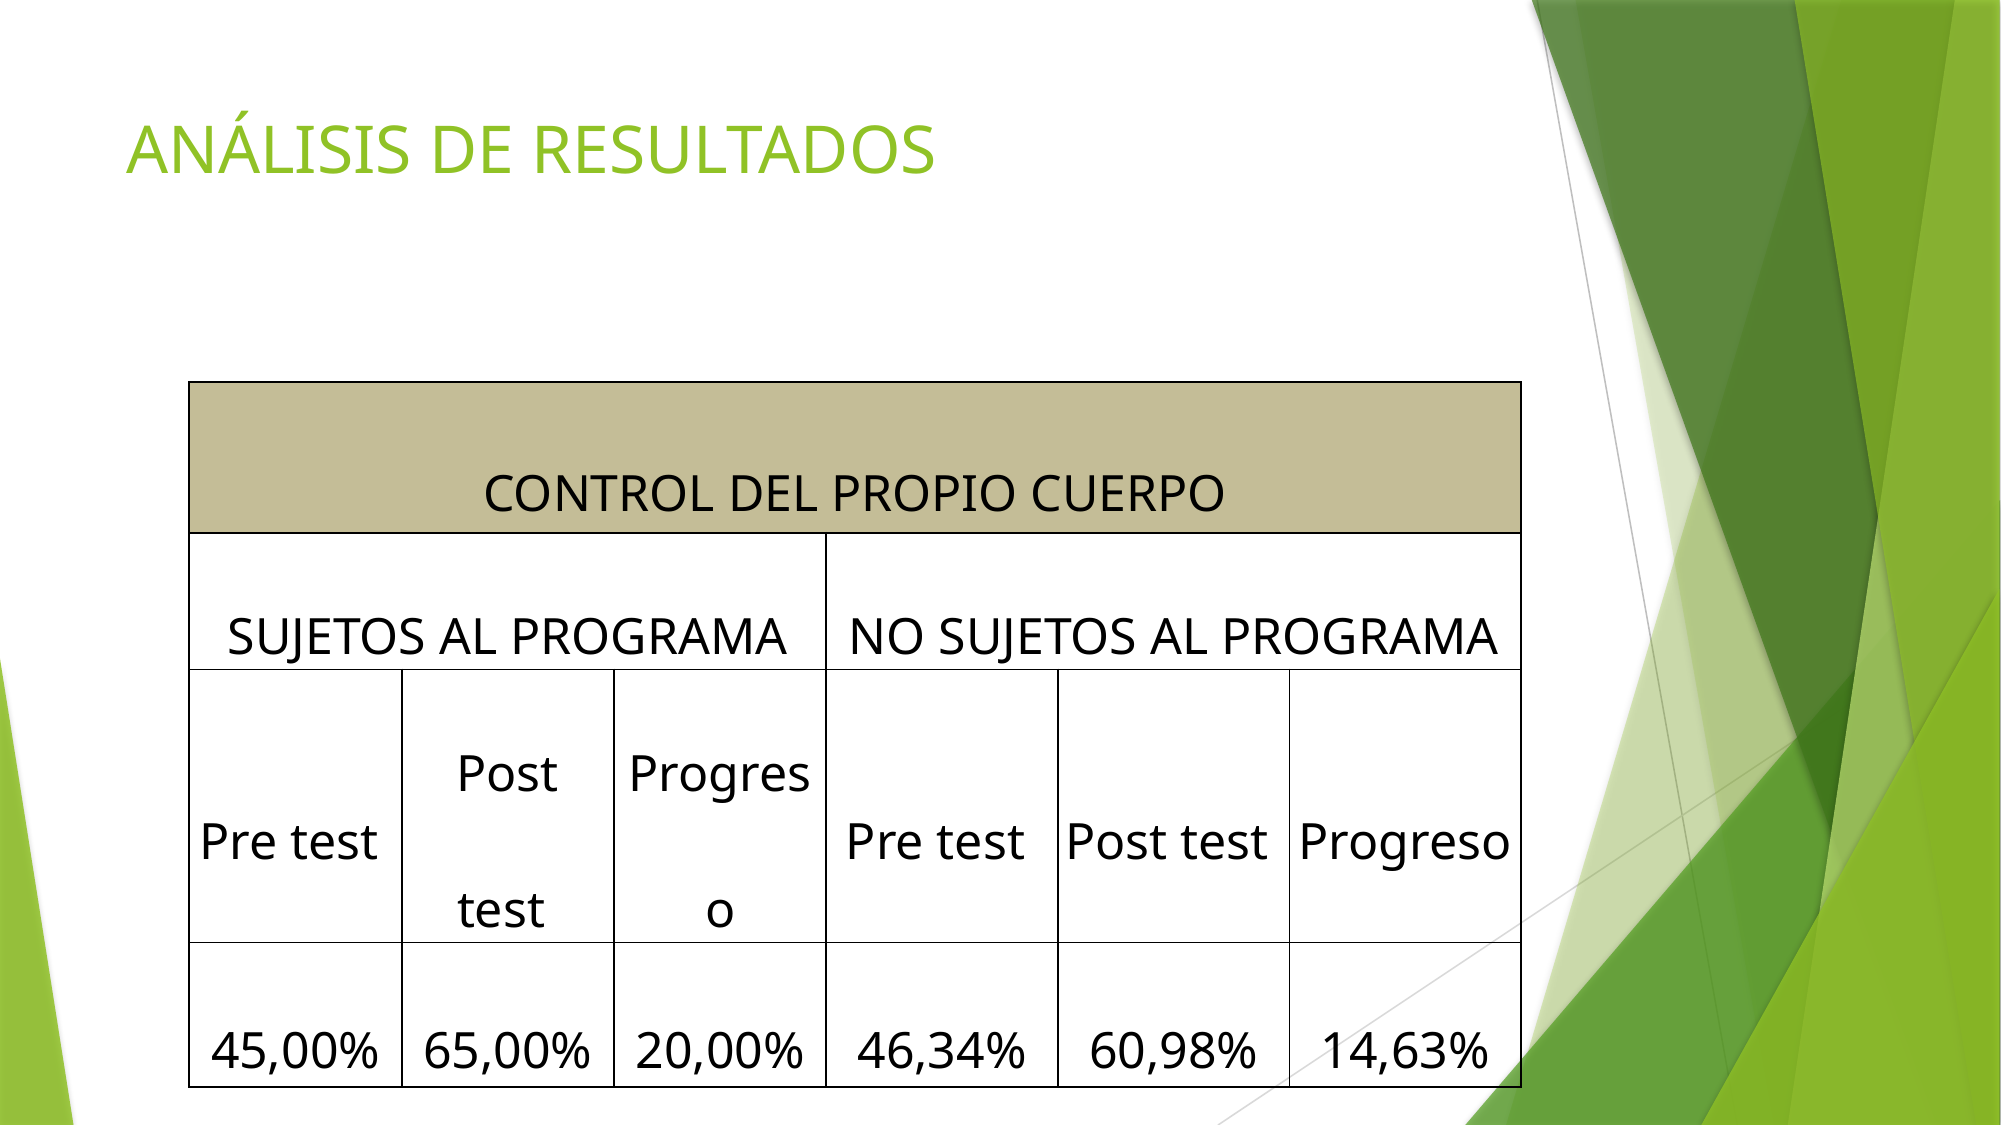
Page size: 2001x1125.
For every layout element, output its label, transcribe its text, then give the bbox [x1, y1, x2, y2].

table_cell Progreso [615, 670, 825, 942]
table_cell 14,63% [1290, 943, 1520, 1086]
table_cell NO SUJETOS AL PROGRAMA [827, 534, 1520, 669]
table_cell 60,98% [1059, 943, 1289, 1086]
table_header CONTROL DEL PROPIO CUERPO [190, 383, 1520, 532]
table_cell Post test [403, 670, 613, 942]
table_cell Pre test [827, 670, 1057, 942]
table_cell 20,00% [615, 943, 825, 1086]
table_cell Progreso [1290, 670, 1520, 942]
table_cell 45,00% [190, 943, 401, 1086]
table_cell 46,34% [827, 943, 1057, 1086]
table_cell Post test [1059, 670, 1289, 942]
table_cell Pre test [190, 670, 401, 942]
title ANÁLISIS DE RESULTADOS [111, 99, 1522, 195]
table_cell 65,00% [403, 943, 613, 1086]
table_cell SUJETOS AL PROGRAMA [190, 534, 825, 669]
